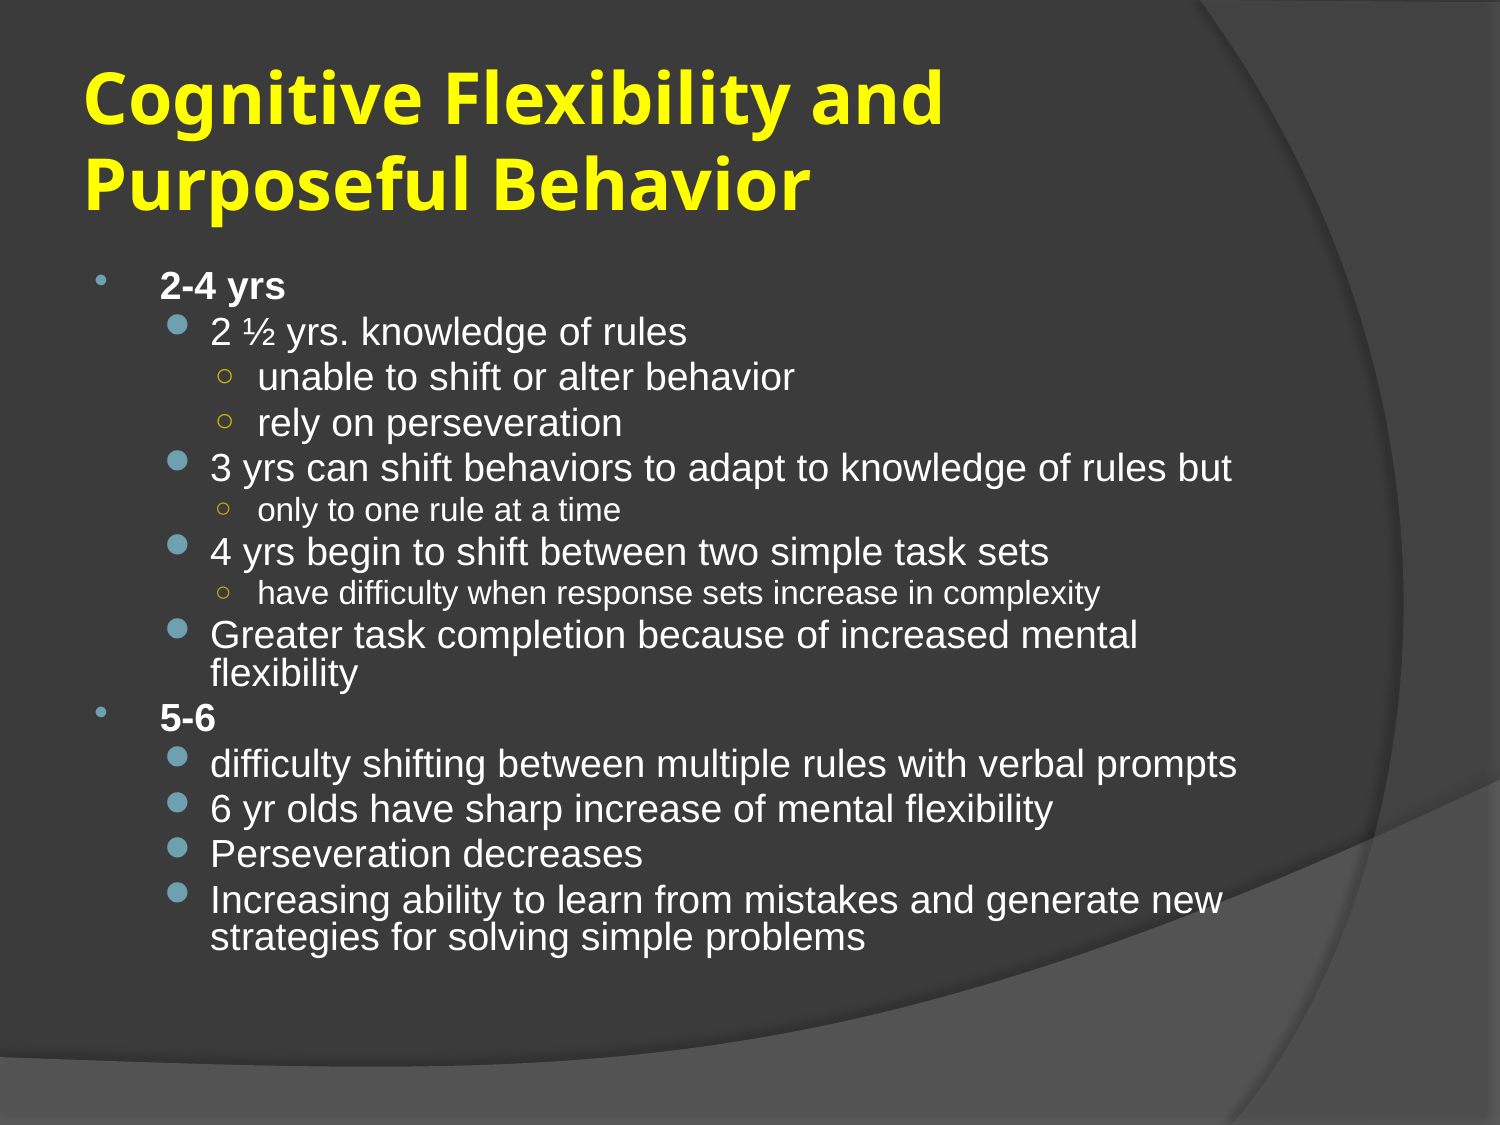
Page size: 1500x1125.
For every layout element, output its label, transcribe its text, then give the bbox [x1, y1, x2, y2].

title Cognitive Flexibility and Purposeful Behavior [75, 45, 1300, 233]
list 2-4 yrs 2 ½ yrs. knowledge of rules unable to shift or alter behavior rely on perseveration 3 yrs can shift behaviors to adapt to knowledge of rules but only to one rule at a time 4 yrs begin to shift between two simple task sets have difficulty when response sets increase in complexity Greater task completion because of increased mental flexibility 5-6 difficulty shifting between multiple rules with verbal prompts 6 yr olds have sharp increase of mental flexibility Perseveration decreases Increasing ability to learn from mistakes and generate new strategies for solving simple problems [75, 262, 1263, 1000]
